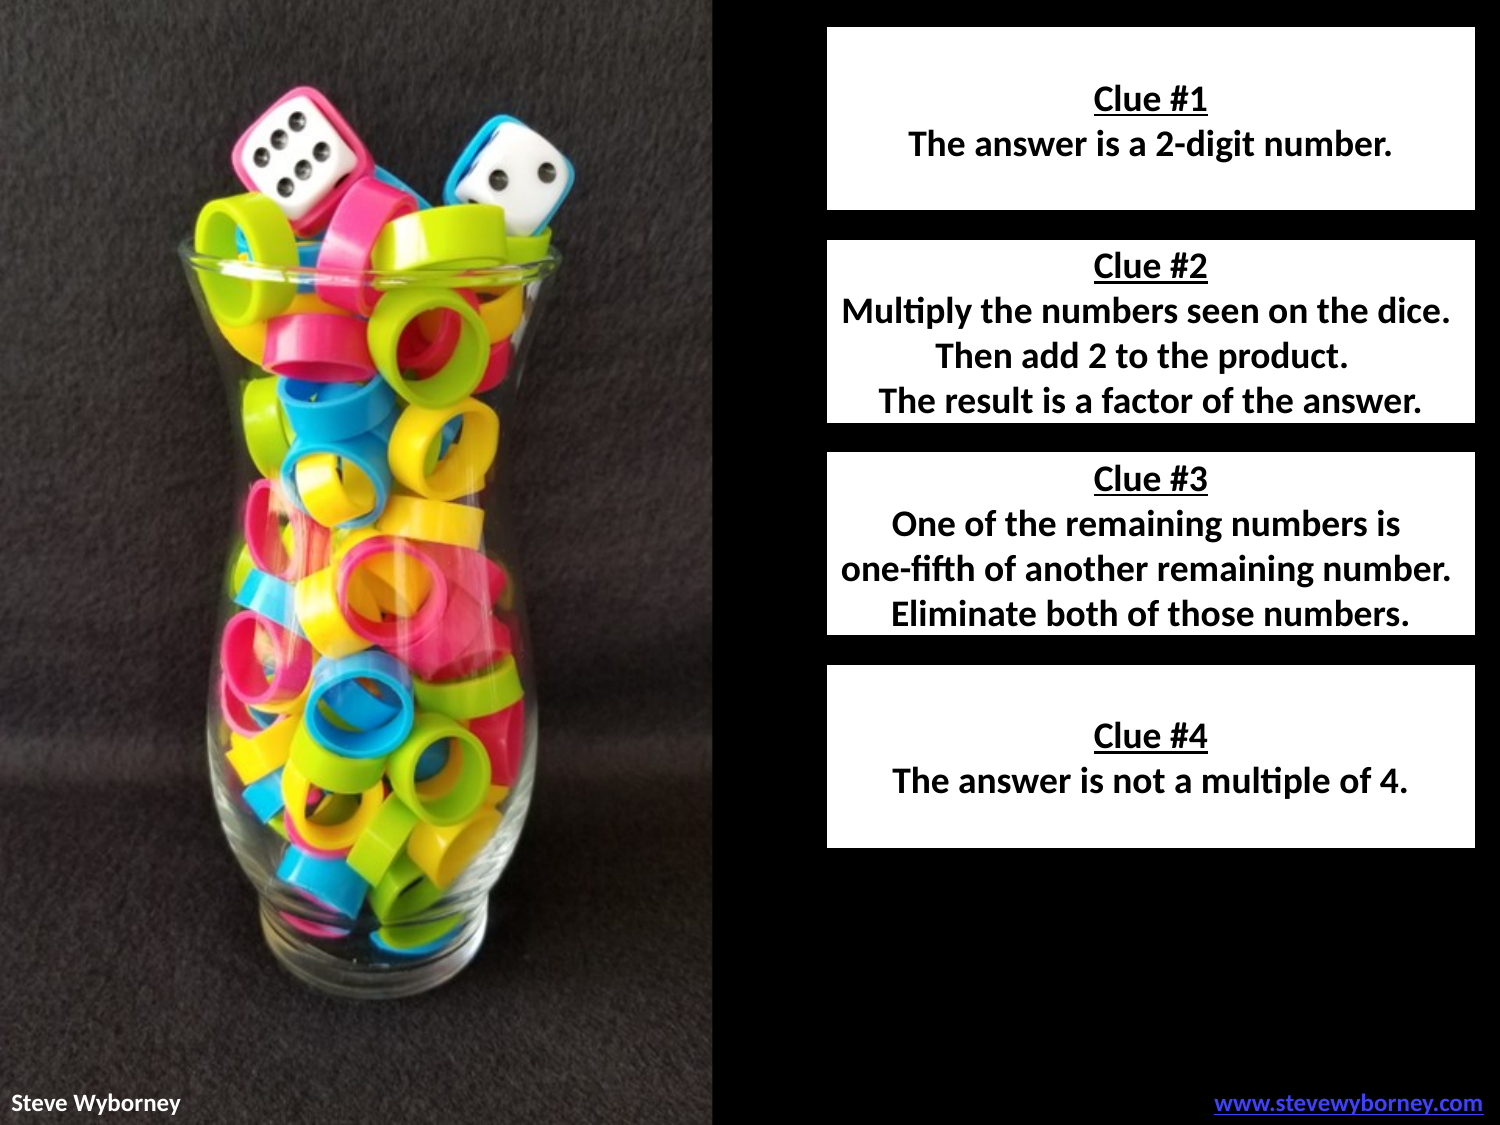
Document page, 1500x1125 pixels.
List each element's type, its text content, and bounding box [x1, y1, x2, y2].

text_box www.stevewyborney.com [1199, 1079, 1499, 1125]
text_box Clue #1 The answer is a 2-digit number. [823, 23, 1479, 215]
picture [0, 0, 713, 1125]
text_box Clue #2 Multiply the numbers seen on the dice. Then add 2 to the product. The result is a factor of the answer. [823, 235, 1479, 427]
text_box Clue #3 One of the remaining numbers is one-fifth of another remaining number. Eliminate both of those numbers. [823, 448, 1479, 640]
text_box Clue #4 The answer is not a multiple of 4. [823, 660, 1479, 852]
